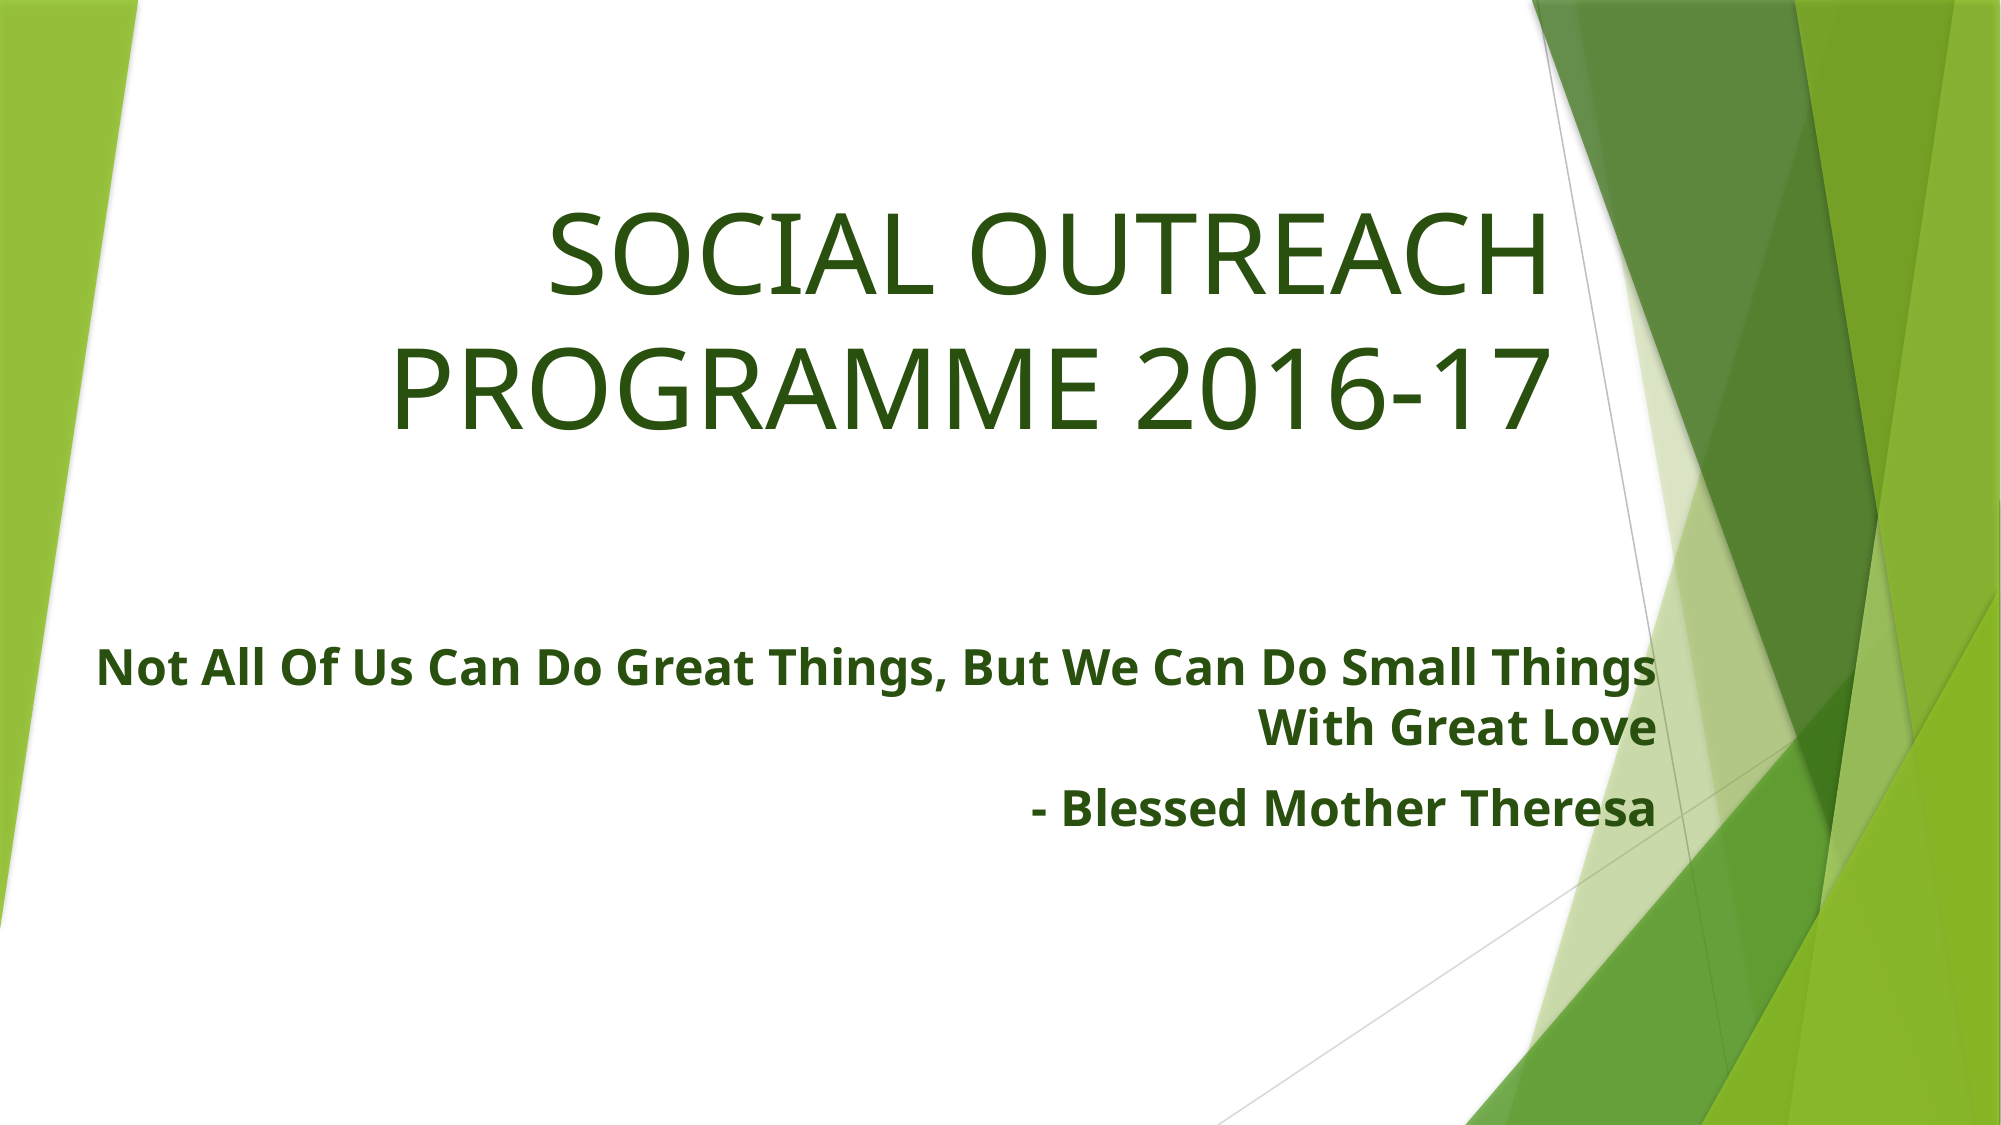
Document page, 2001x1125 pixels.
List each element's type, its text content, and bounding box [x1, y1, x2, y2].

subtitle Not All Of Us Can Do Great Things, But We Can Do Small Things With Great Love - Blessed Mother Theresa [52, 547, 1674, 845]
title SOCIAL OUTREACH PROGRAMME 2016-17 [295, 189, 1570, 460]
